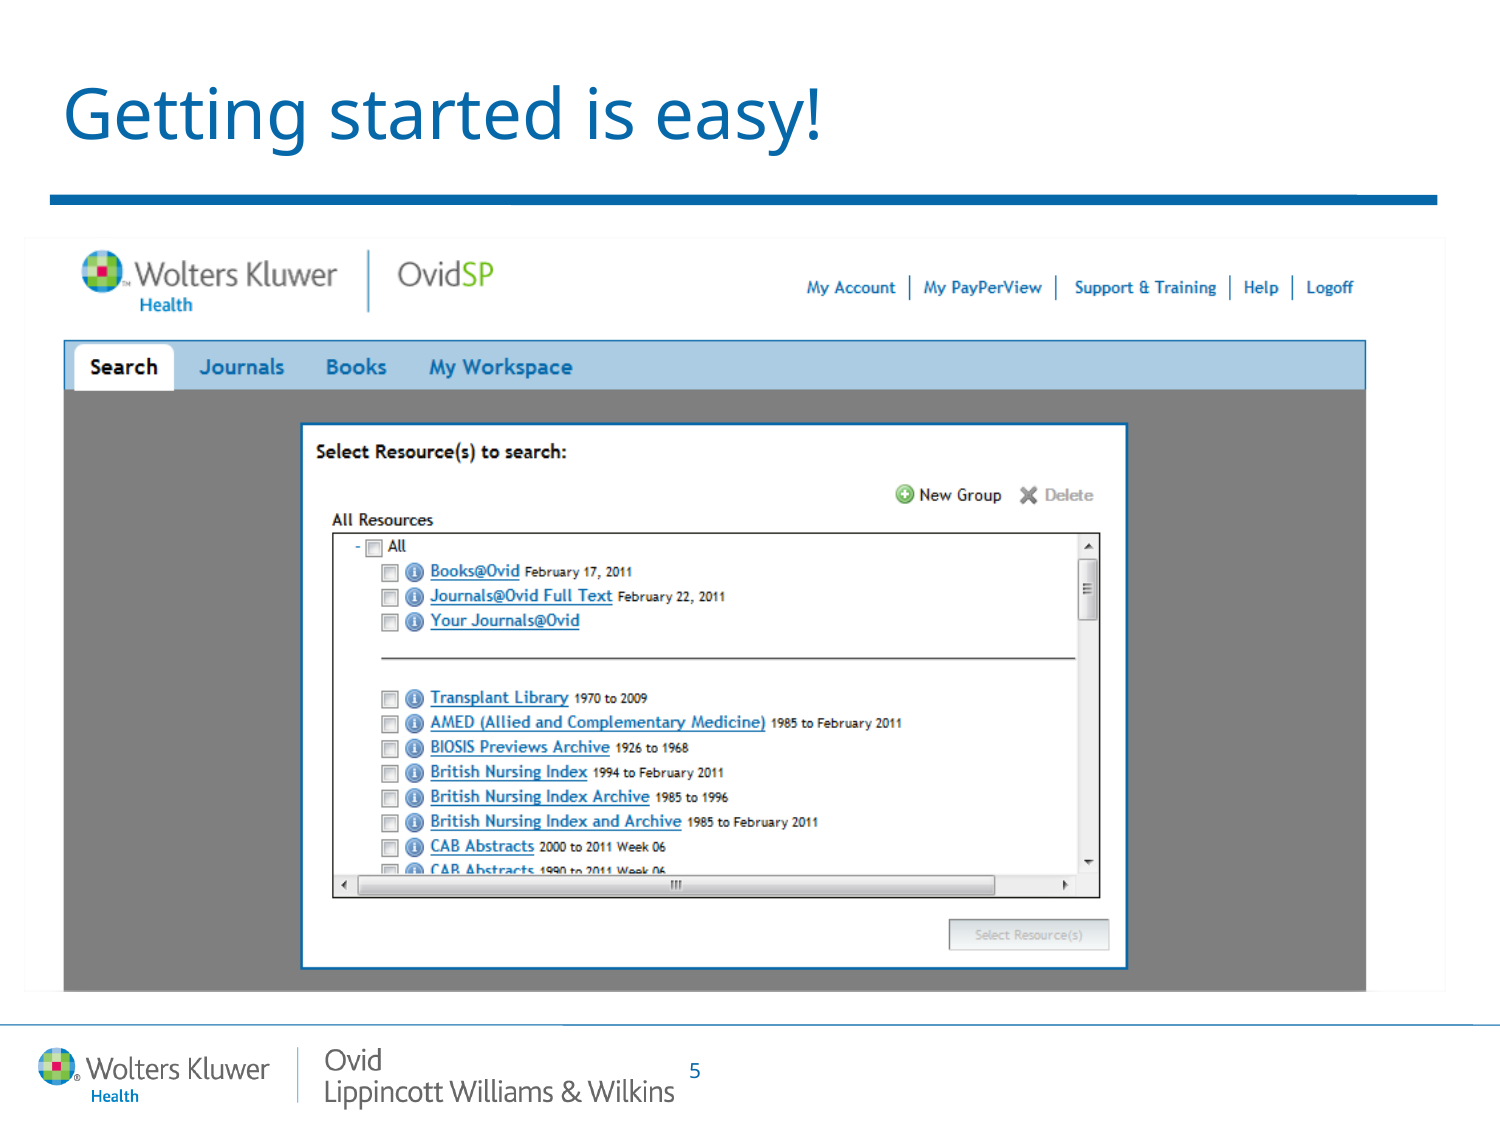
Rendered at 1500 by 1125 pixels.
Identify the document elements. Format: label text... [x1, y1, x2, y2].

title Getting started is easy! [31, 33, 1451, 188]
picture [25, 1037, 686, 1114]
picture [24, 237, 1446, 992]
